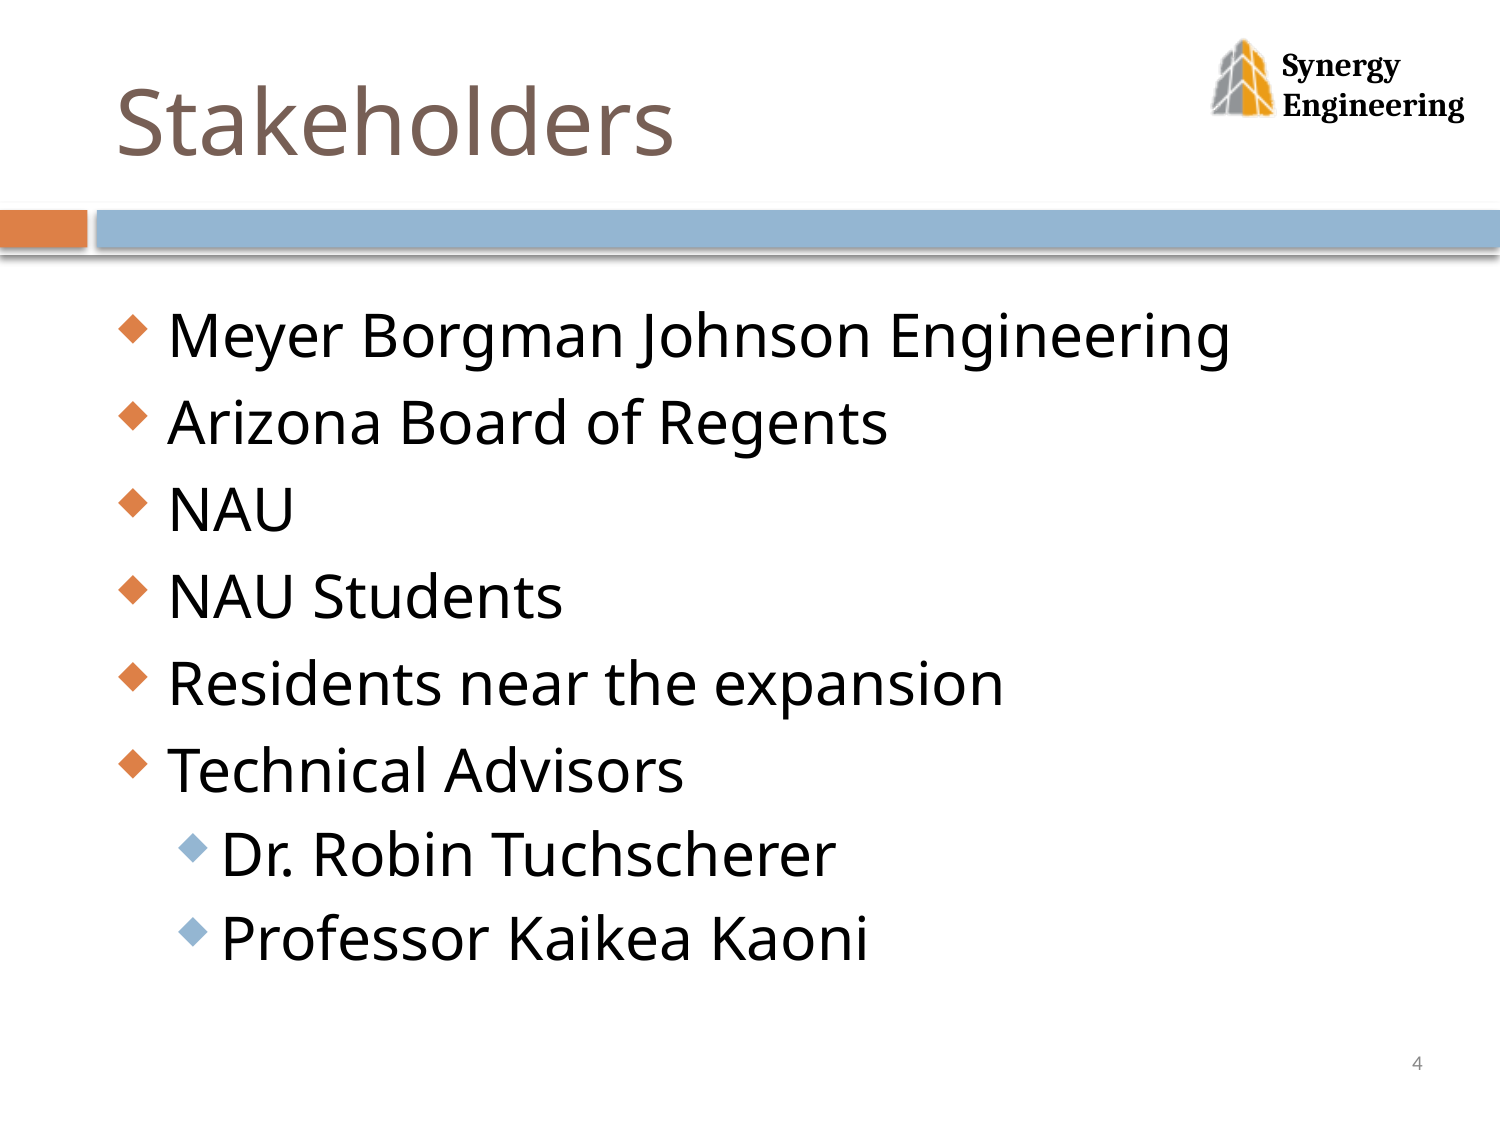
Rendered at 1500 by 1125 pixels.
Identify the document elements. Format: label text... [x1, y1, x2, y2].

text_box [1052, 0, 1500, 204]
title Stakeholders [100, 37, 1047, 200]
slide_number 3 [1350, 1042, 1438, 1083]
list Meyer Borgman Johnson Engineering Arizona Board of Regents NAU NAU Students Residents near the expansion Technical Advisors Dr. Robin Tuchscherer Professor Kaikea Kaoni [100, 289, 1438, 1000]
